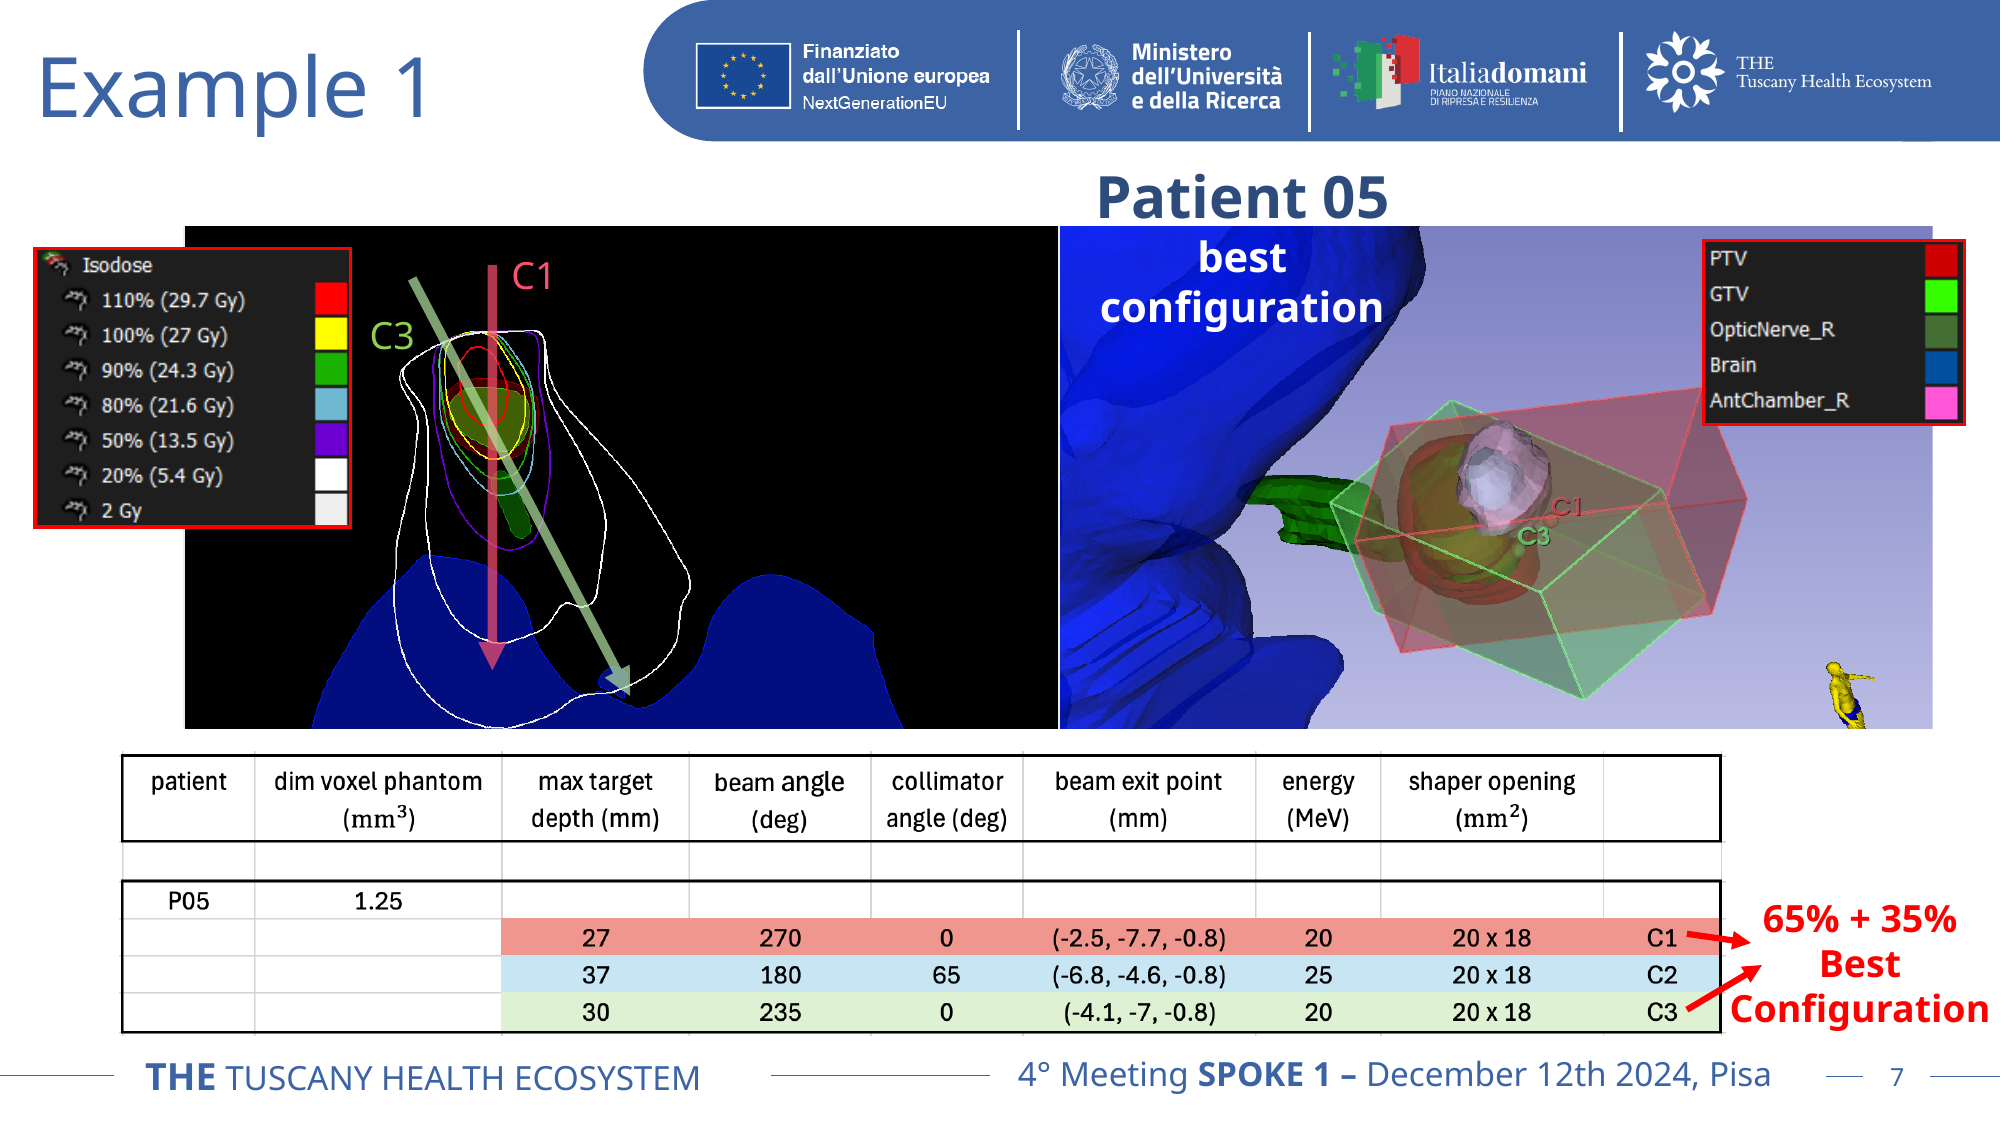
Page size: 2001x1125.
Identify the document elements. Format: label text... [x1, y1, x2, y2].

text_box Patient 05 best configuration [1046, 153, 1438, 225]
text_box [1686, 964, 1763, 1011]
picture [1332, 34, 1596, 110]
picture [1646, 31, 1932, 113]
picture [182, 225, 1934, 729]
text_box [34, 246, 351, 530]
text_box Example 1 [19, 0, 640, 143]
picture [1061, 43, 1282, 110]
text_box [411, 277, 631, 697]
picture [118, 750, 1726, 1036]
picture [692, 39, 990, 117]
text_box 7 [1875, 1053, 1923, 1099]
text_box 65% + 35% Best Configuration [1713, 887, 2000, 1037]
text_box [1686, 933, 1752, 944]
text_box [1703, 233, 1966, 426]
